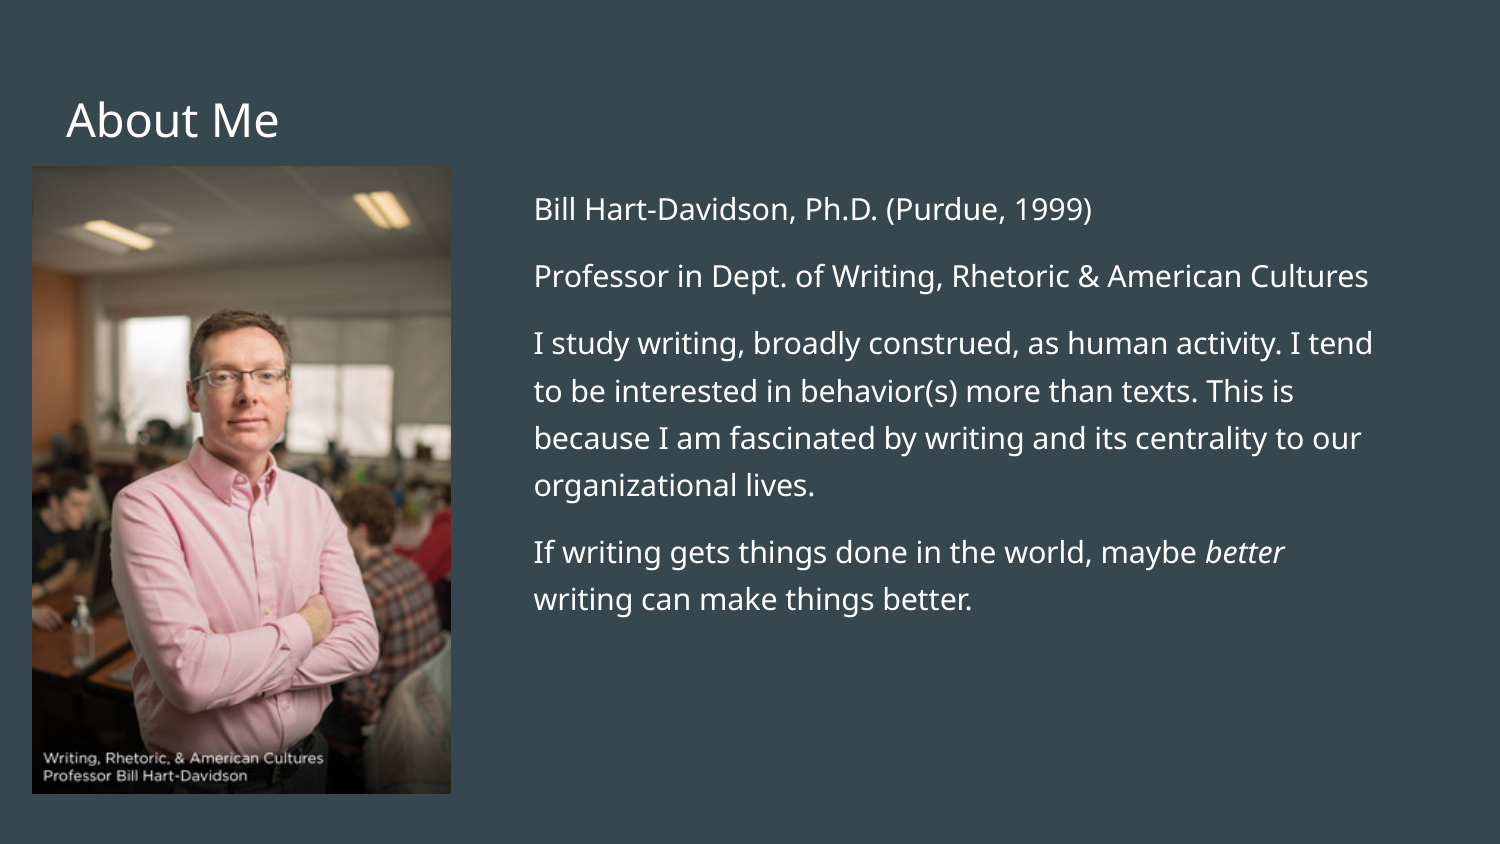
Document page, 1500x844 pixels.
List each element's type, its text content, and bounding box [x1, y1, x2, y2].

picture [31, 166, 451, 794]
title About Me [51, 72, 1449, 167]
list Bill Hart-Davidson, Ph.D. (Purdue, 1999) Professor in Dept. of Writing, Rhetoric & American Cultures I study writing, broadly construed, as human activity. I tend to be interested in behavior(s) more than texts. This is because I am fascinated by writing and its centrality to our organizational lives. If writing gets things done in the world, maybe better writing can make things better. [518, 166, 1398, 689]
